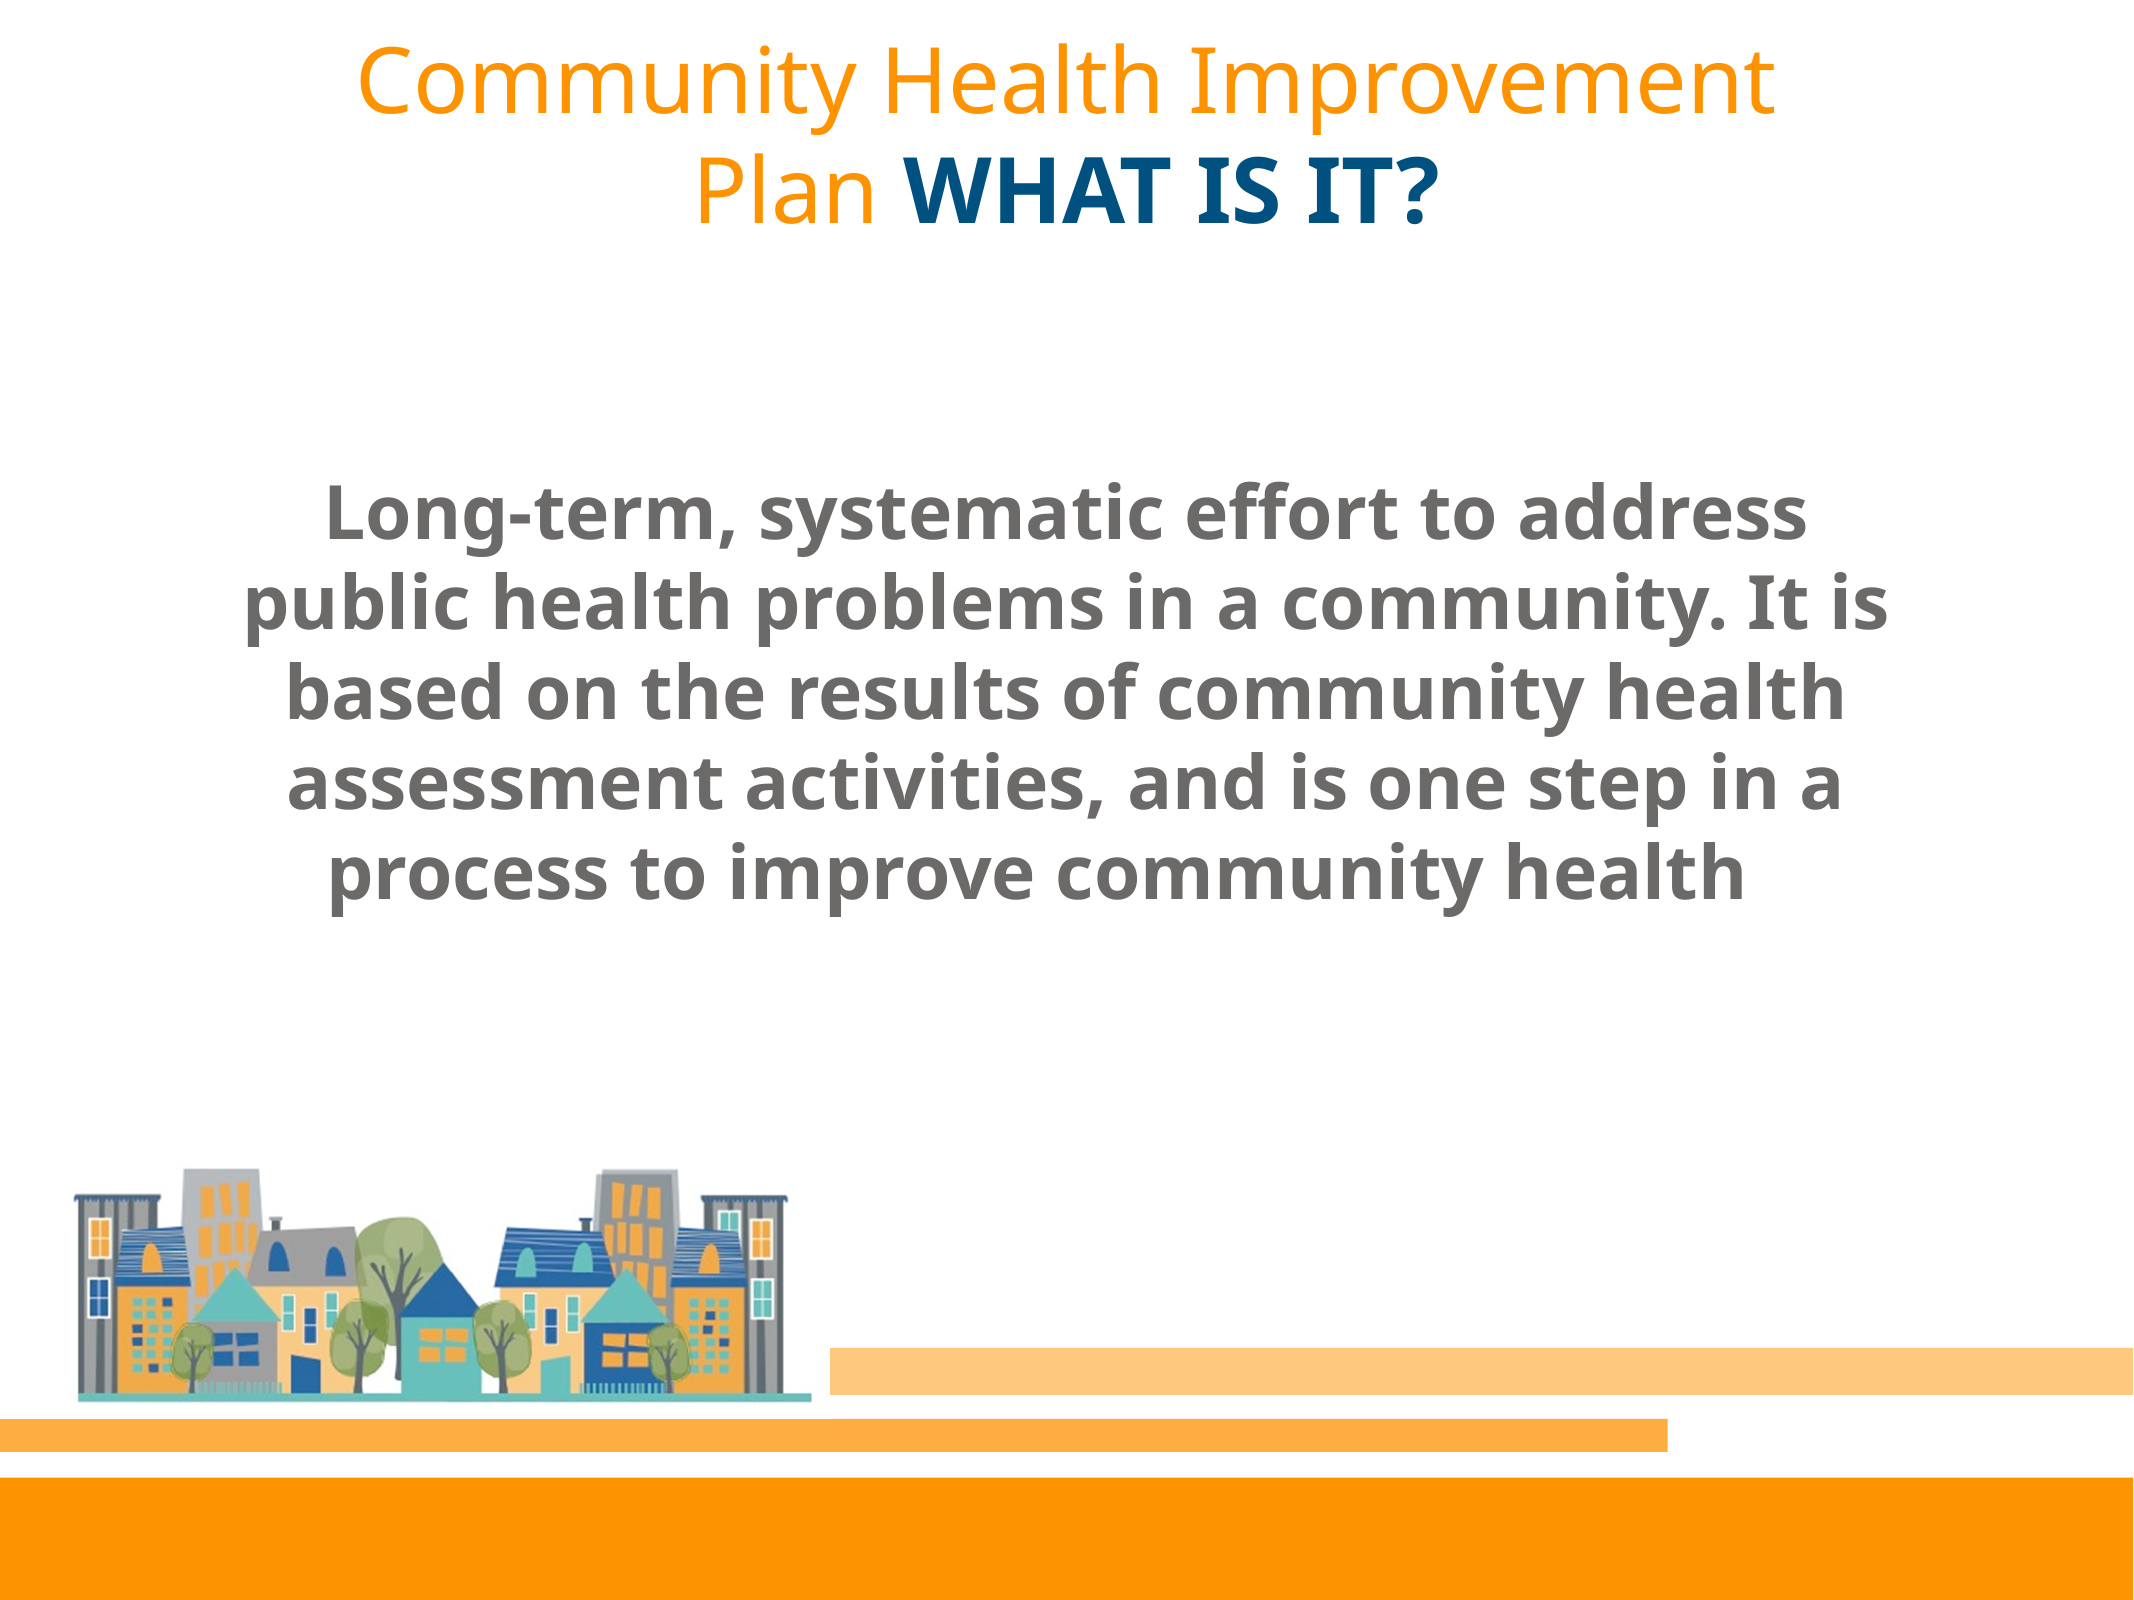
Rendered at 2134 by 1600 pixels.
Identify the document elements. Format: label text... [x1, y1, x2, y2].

text_box [830, 1347, 2134, 1395]
picture [0, 1126, 830, 1420]
subtitle Long-term, systematic effort to address public health problems in a community. It is based on the results of community health assessment activities, and is one step in a process to improve community health [191, 455, 1943, 1307]
title Community Health Improvement Plan WHAT IS IT? [243, 64, 1891, 252]
text_box [0, 1477, 2134, 1600]
text_box [0, 1418, 1668, 1452]
